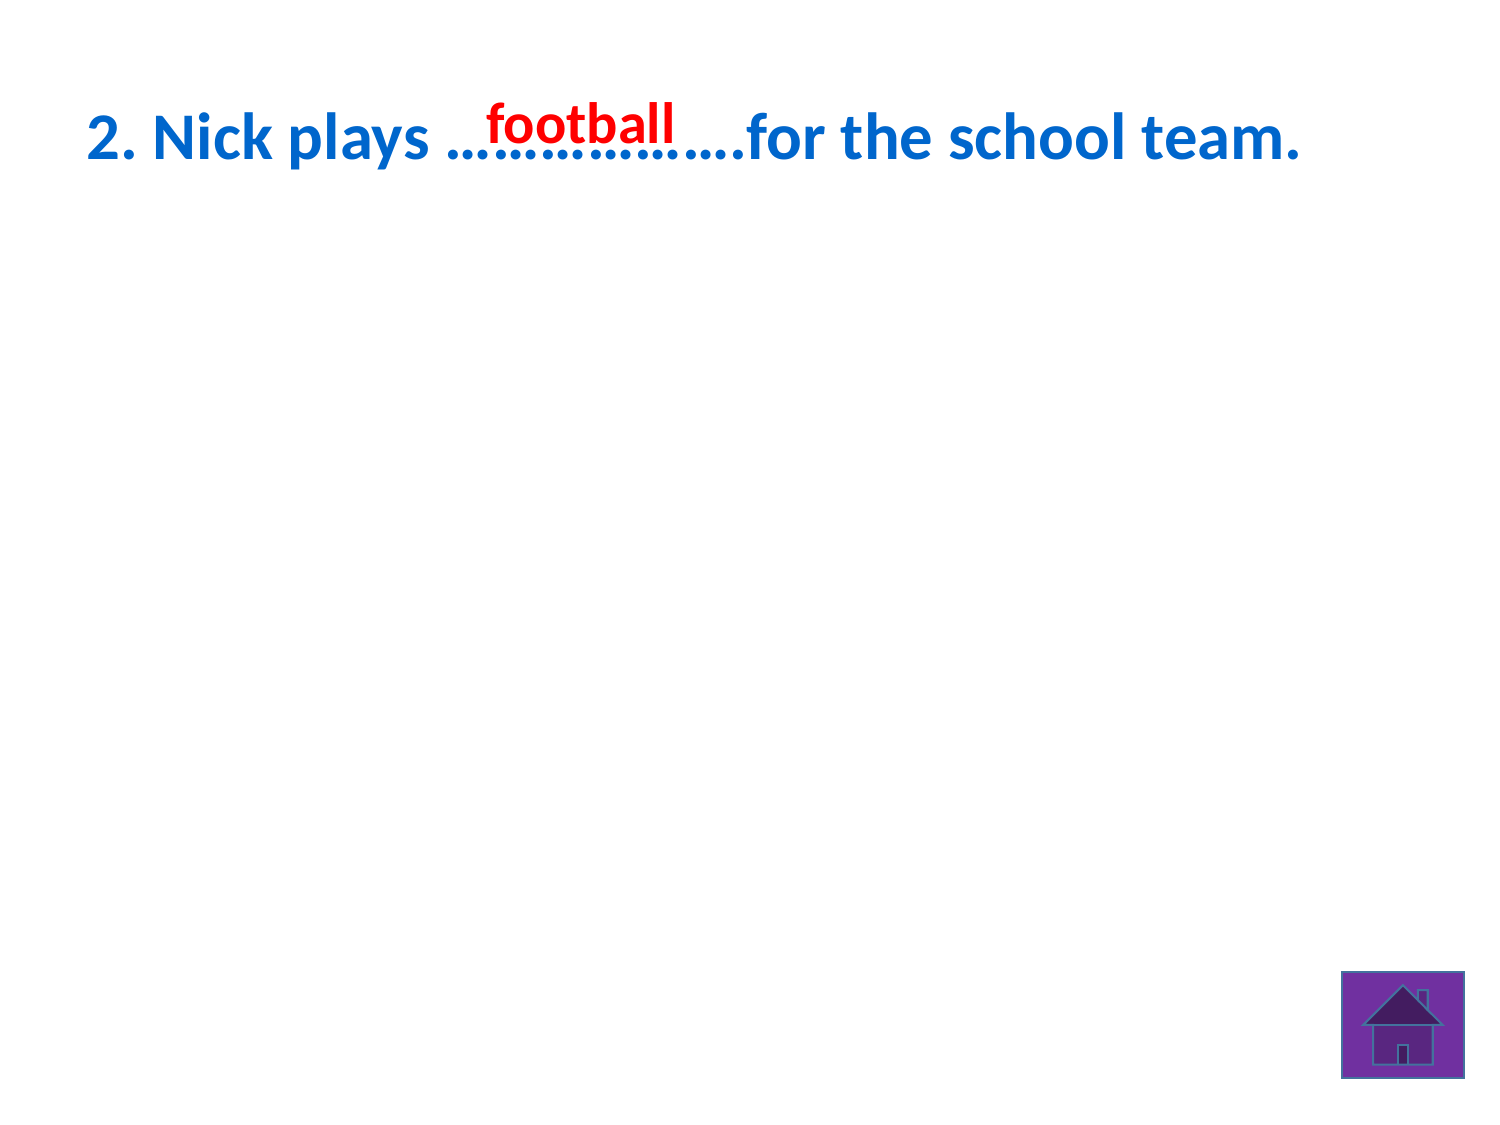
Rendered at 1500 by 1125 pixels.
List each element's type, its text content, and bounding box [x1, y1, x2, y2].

text_box [1341, 971, 1465, 1079]
text_box 2. Nick plays ……………….for the school team. [71, 85, 1458, 181]
text_box football [471, 77, 691, 163]
